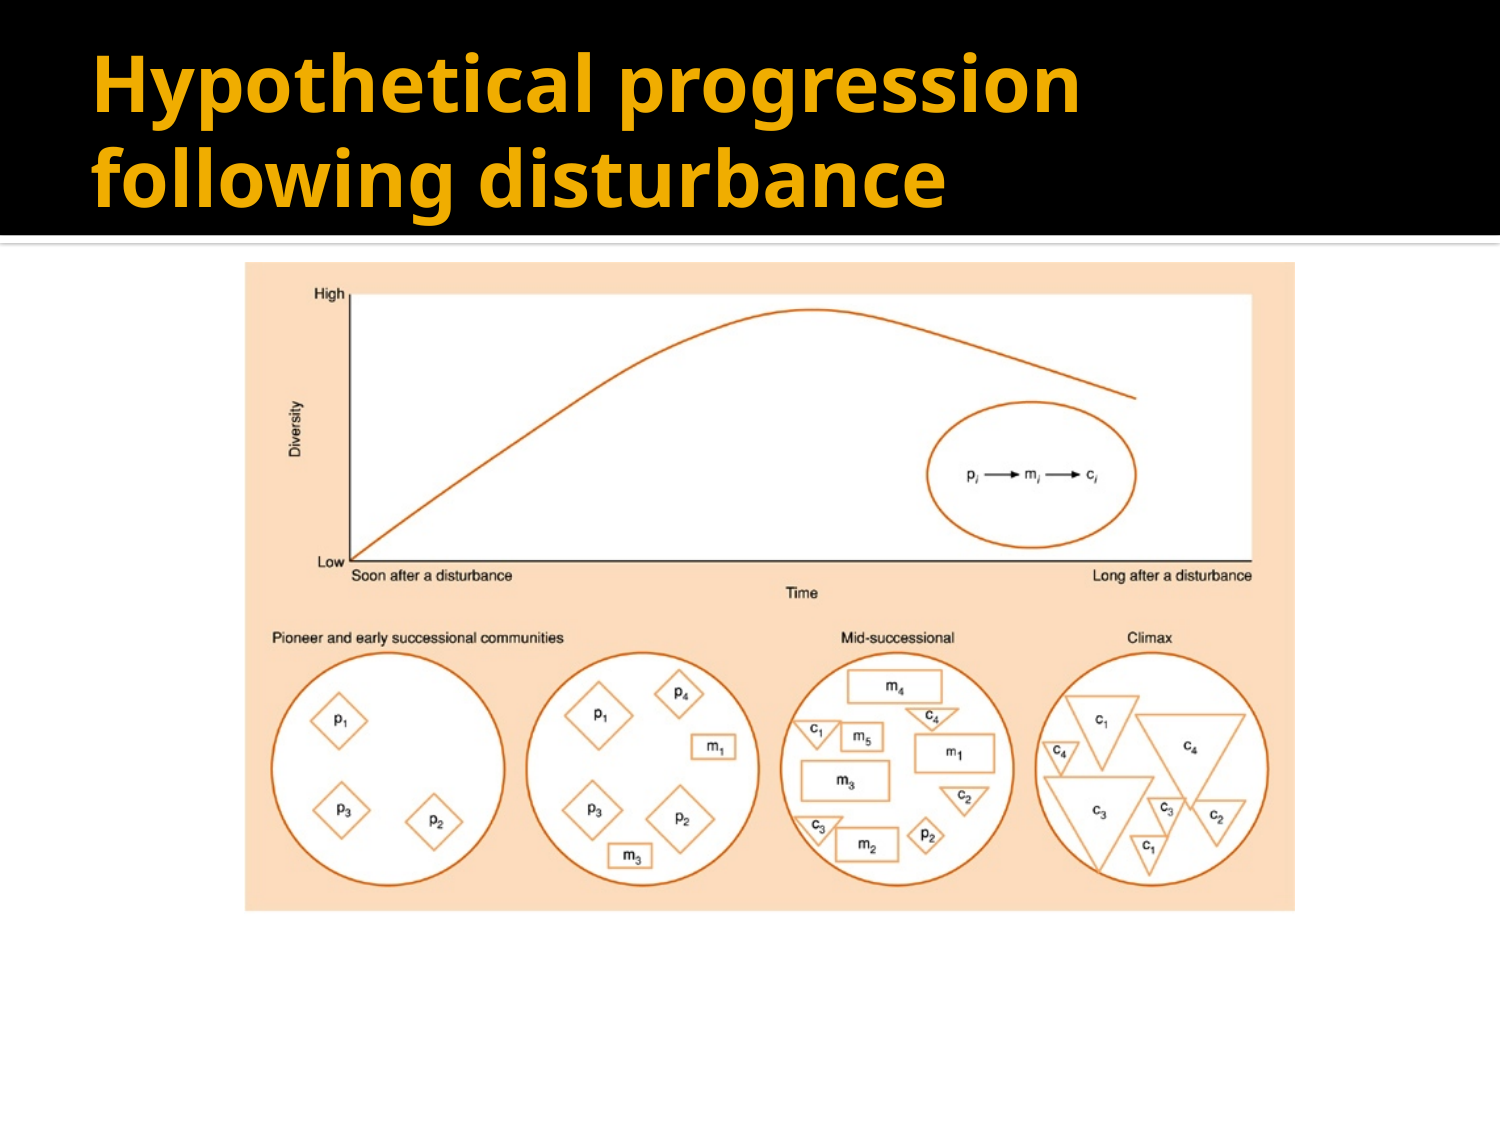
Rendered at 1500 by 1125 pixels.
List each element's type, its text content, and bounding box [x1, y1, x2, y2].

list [100, 262, 1438, 919]
title Hypothetical progression following disturbance [75, 25, 1425, 231]
